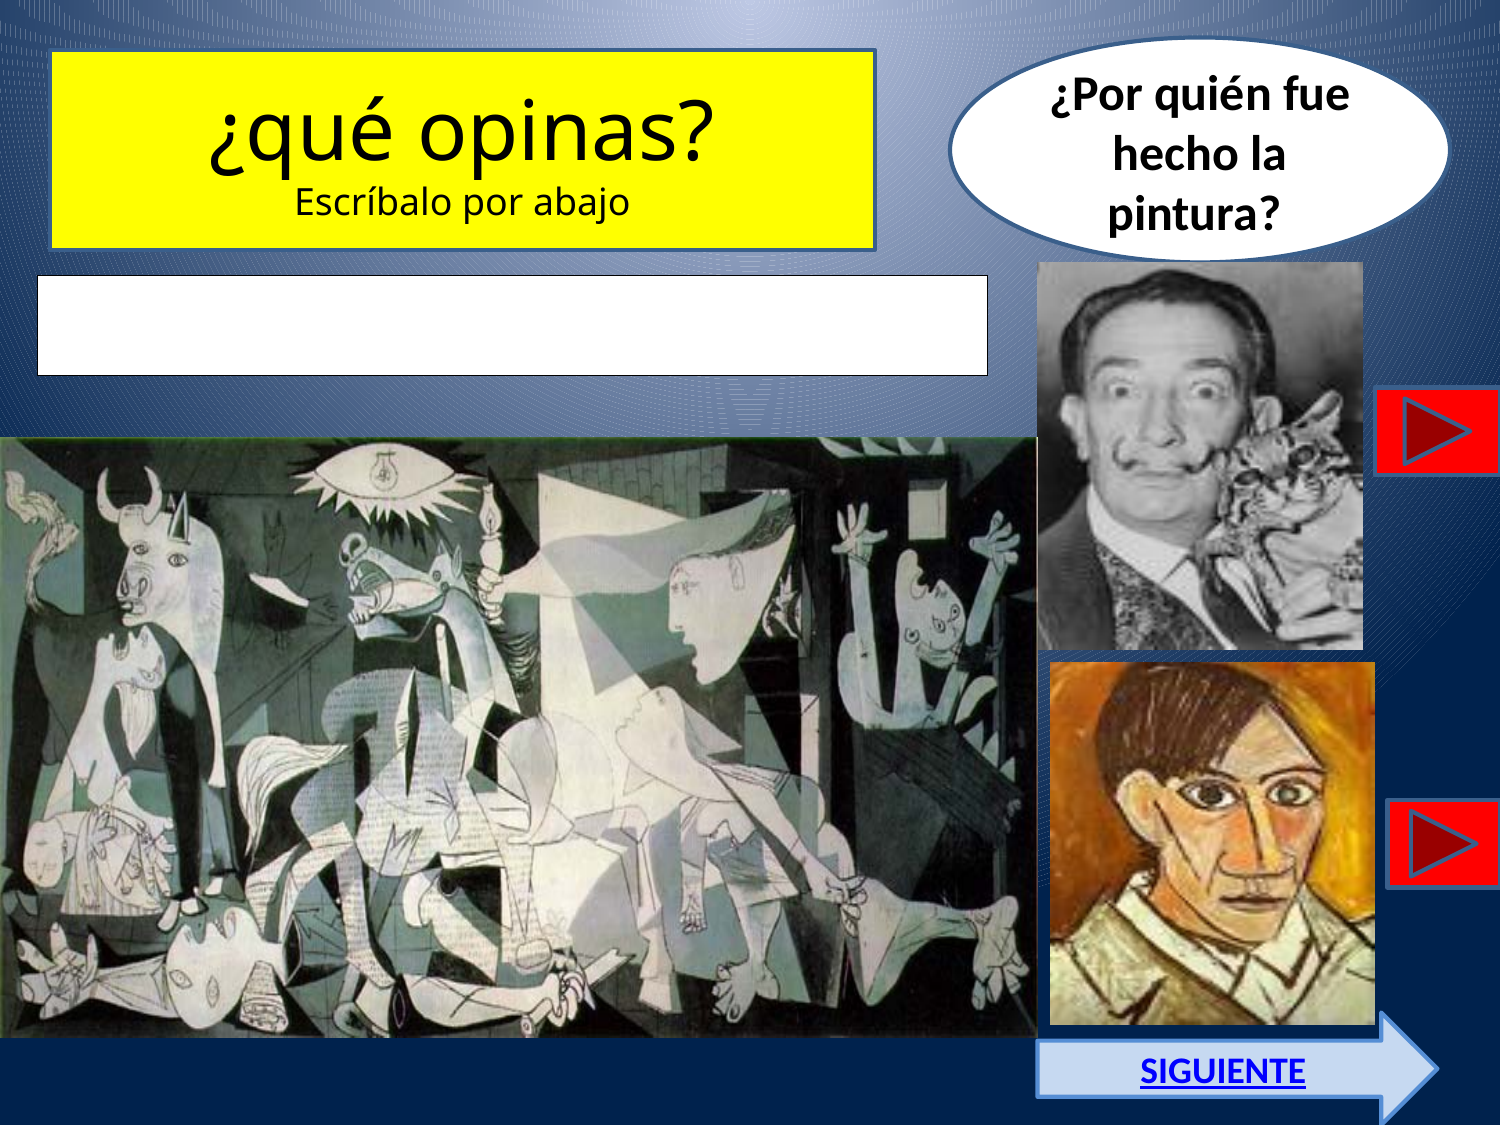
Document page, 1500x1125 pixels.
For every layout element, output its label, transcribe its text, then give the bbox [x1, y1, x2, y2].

text_box [1373, 385, 1500, 477]
text_box [1385, 798, 1500, 890]
text_box ¿Por quién fue hecho la pintura? [947, 35, 1453, 260]
picture [0, 262, 1363, 1038]
text_box SIGUIENTE [1035, 1010, 1440, 1125]
text_box ¿qué opinas? Escríbalo por abajo [48, 48, 877, 252]
picture [1049, 662, 1376, 1026]
